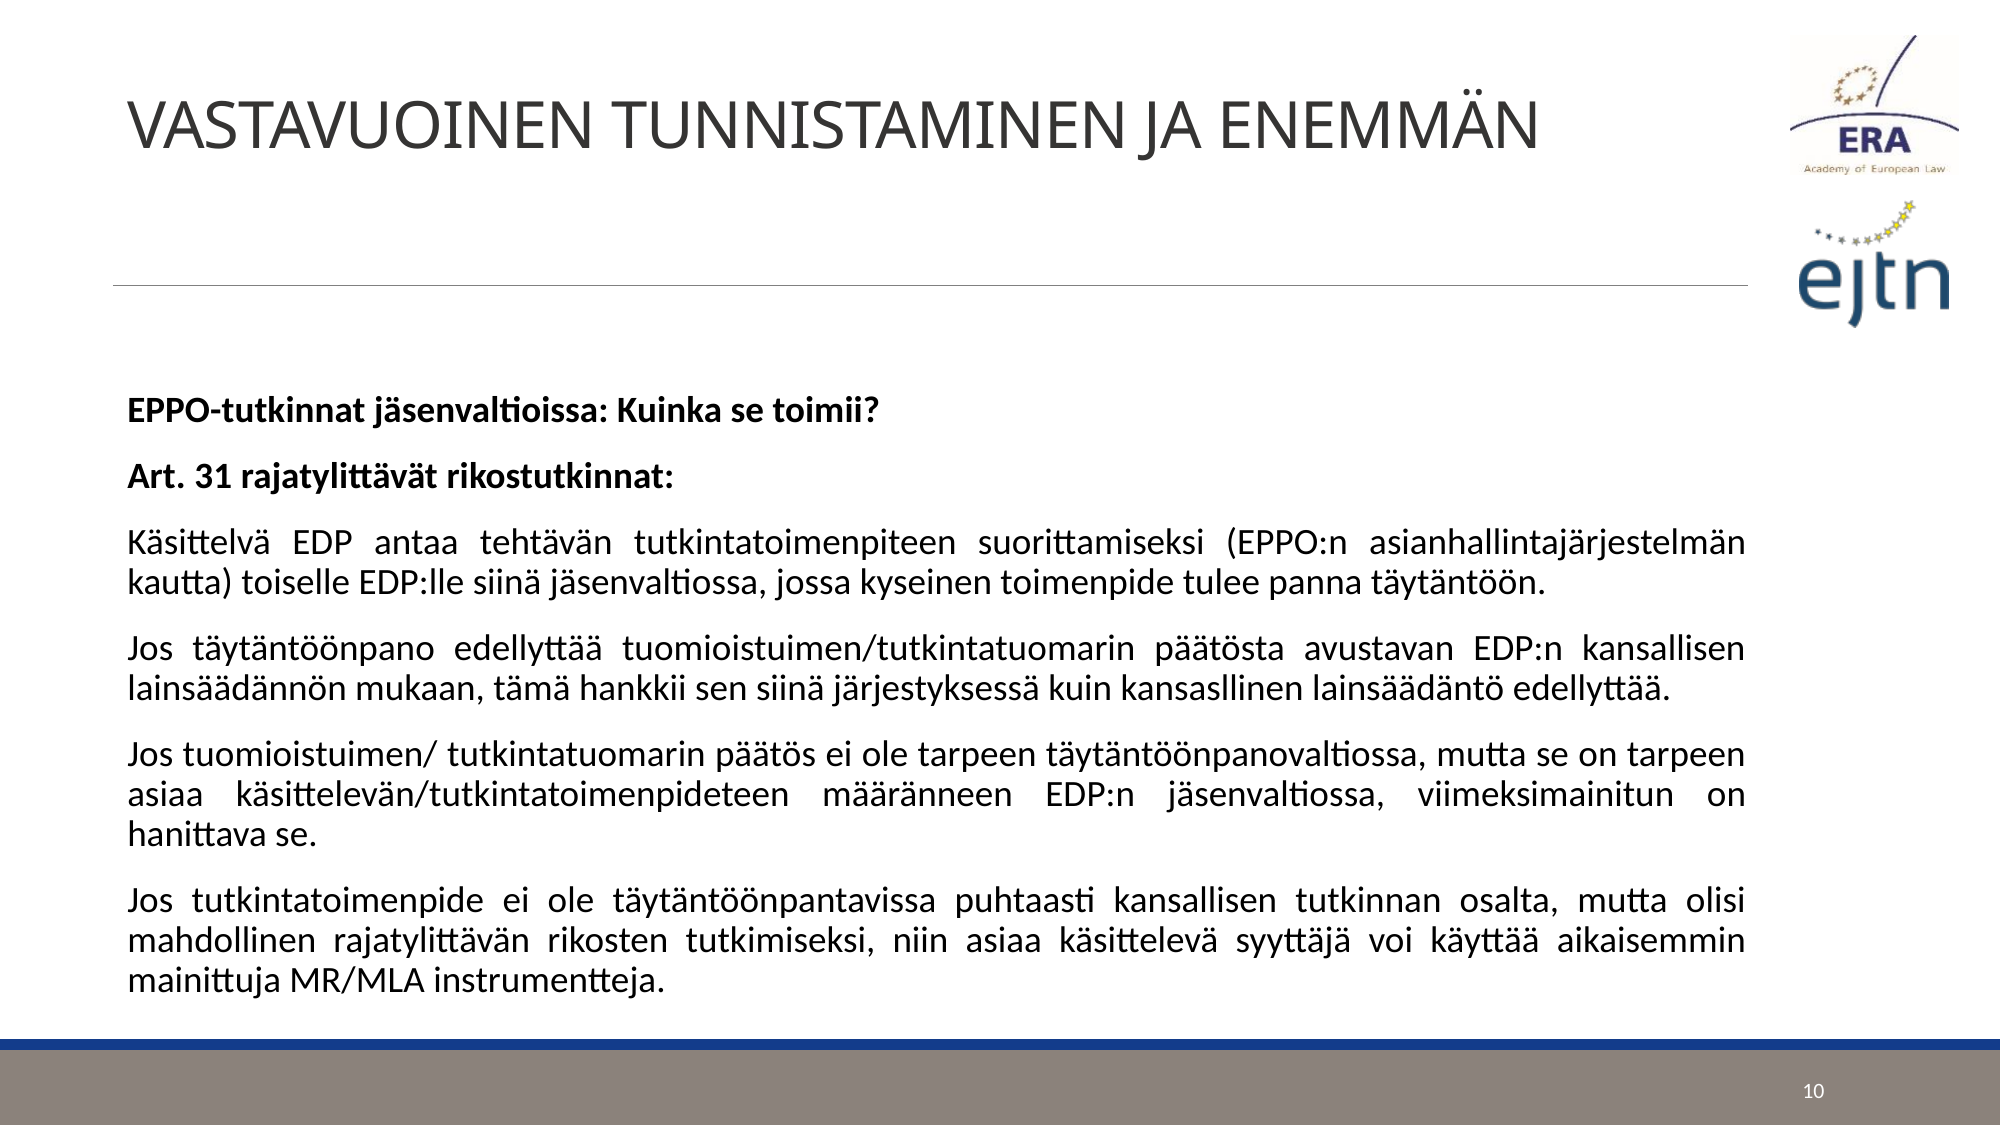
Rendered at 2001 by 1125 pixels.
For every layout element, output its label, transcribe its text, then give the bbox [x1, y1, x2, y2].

picture [1799, 199, 1949, 328]
slide_number 10 [1624, 1059, 1840, 1120]
list EPPO-tutkinnat jäsenvaltioissa: Kuinka se toimii? Art. 31 rajatylittävät rikostutkinnat: Käsittelvä EDP antaa tehtävän tutkintatoimenpiteen suorittamiseksi (EPPO:n asianhallintajärjestelmän kautta) toiselle EDP:lle siinä jäsenvaltiossa, jossa kyseinen toimenpide tulee panna täytäntöön. Jos täytäntöönpano edellyttää tuomioistuimen/tutkintatuomarin päätösta avustavan EDP:n kansallisen lainsäädännön mukaan, tämä hankkii sen siinä järjestyksessä kuin kansasllinen lainsäädäntö edellyttää. Jos tuomioistuimen/ tutkintatuomarin päätös ei ole tarpeen täytäntöönpanovaltiossa, mutta se on tarpeen asiaa käsittelevän/tutkintatoimenpideteen määränneen EDP:n jäsenvaltiossa, viimeksimainitun on hanittava se. Jos tutkintatoimenpide ei ole täytäntöönpantavissa puhtaasti kansallisen tutkinnan osalta, mutta olisi mahdollinen rajatylittävän rikosten tutkimiseksi, niin asiaa käsittelevä syyttäjä voi käyttää aikaisemmin mainittuja MR/MLA instrumentteja. [112, 312, 1748, 1013]
title VASTAVUOINEN TUNNISTAMINEN JA ENEMMÄN [112, 38, 1748, 170]
picture [1790, 35, 1959, 175]
